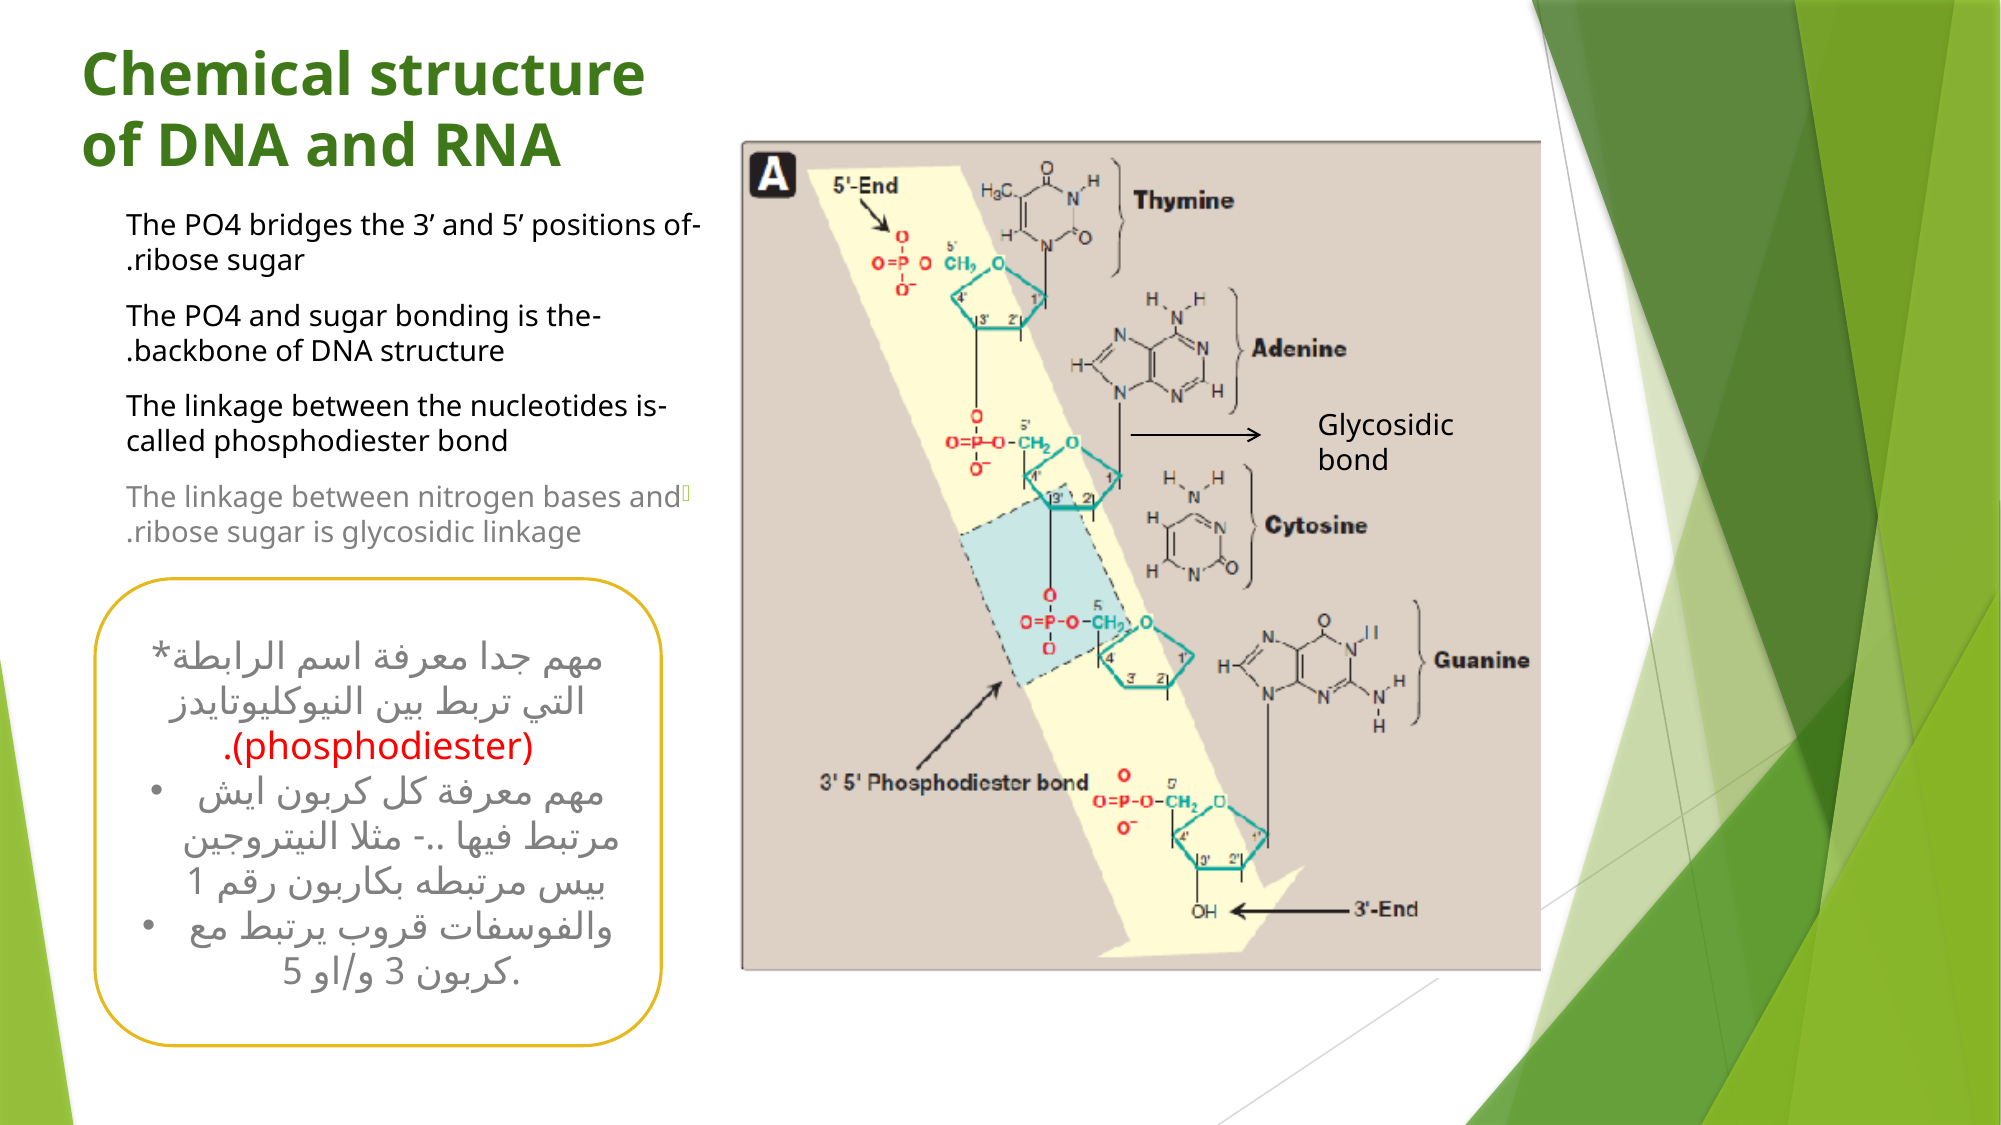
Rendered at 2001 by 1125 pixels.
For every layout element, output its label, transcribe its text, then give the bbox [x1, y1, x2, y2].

text_box *مهم جدا معرفة اسم الرابطة التي تربط بين النيوكليوتايدز .(phosphodiester) مهم معرفة كل كربون ايش مرتبط فيها ..- مثلا النيتروجين بيس مرتبطه بكاربون رقم 1 والفوسفات قروب يرتبط مع كربون 3 و/او 5. [93, 577, 663, 1048]
title Chemical structure of DNA and RNA [66, 25, 700, 186]
list -The PO4 bridges the 3’ and 5’ positions of ribose sugar. -The PO4 and sugar bonding is the backbone of DNA structure. -The linkage between the nucleotides is called phosphodiester bond The linkage between nitrogen bases and ribose sugar is glycosidic linkage. [111, 198, 731, 579]
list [736, 135, 1542, 978]
